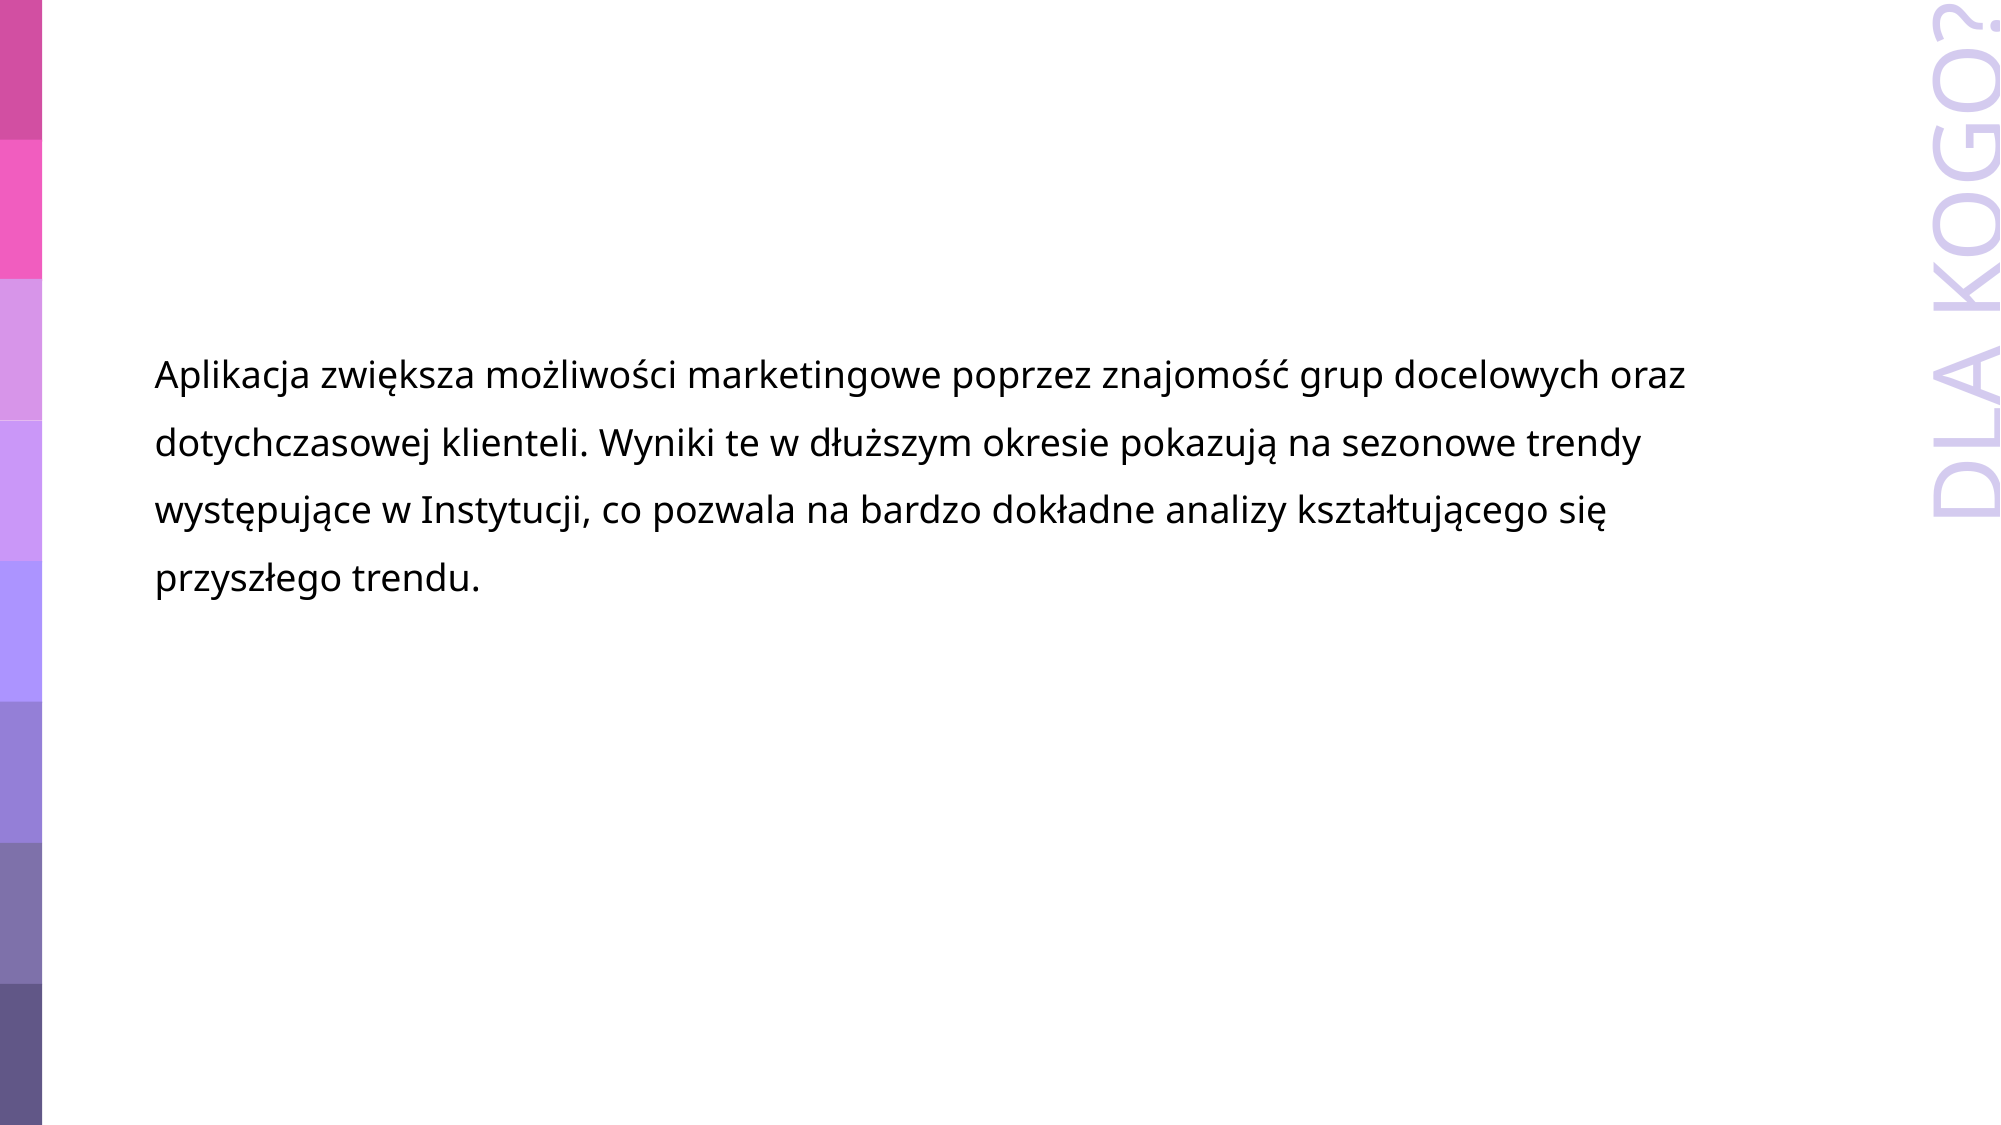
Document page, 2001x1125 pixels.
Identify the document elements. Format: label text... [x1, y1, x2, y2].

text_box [0, 0, 43, 1125]
list Aplikacja zwiększa możliwości marketingowe poprzez znajomość grup docelowych oraz dotychczasowej klienteli. Wyniki te w dłuższym okresie pokazują na sezonowe trendy występujące w Instytucji, co pozwala na bardzo dokładne analizy kształtującego się przyszłego trendu. [139, 321, 1752, 1036]
title DLA KOGO? [1903, 0, 2000, 1125]
